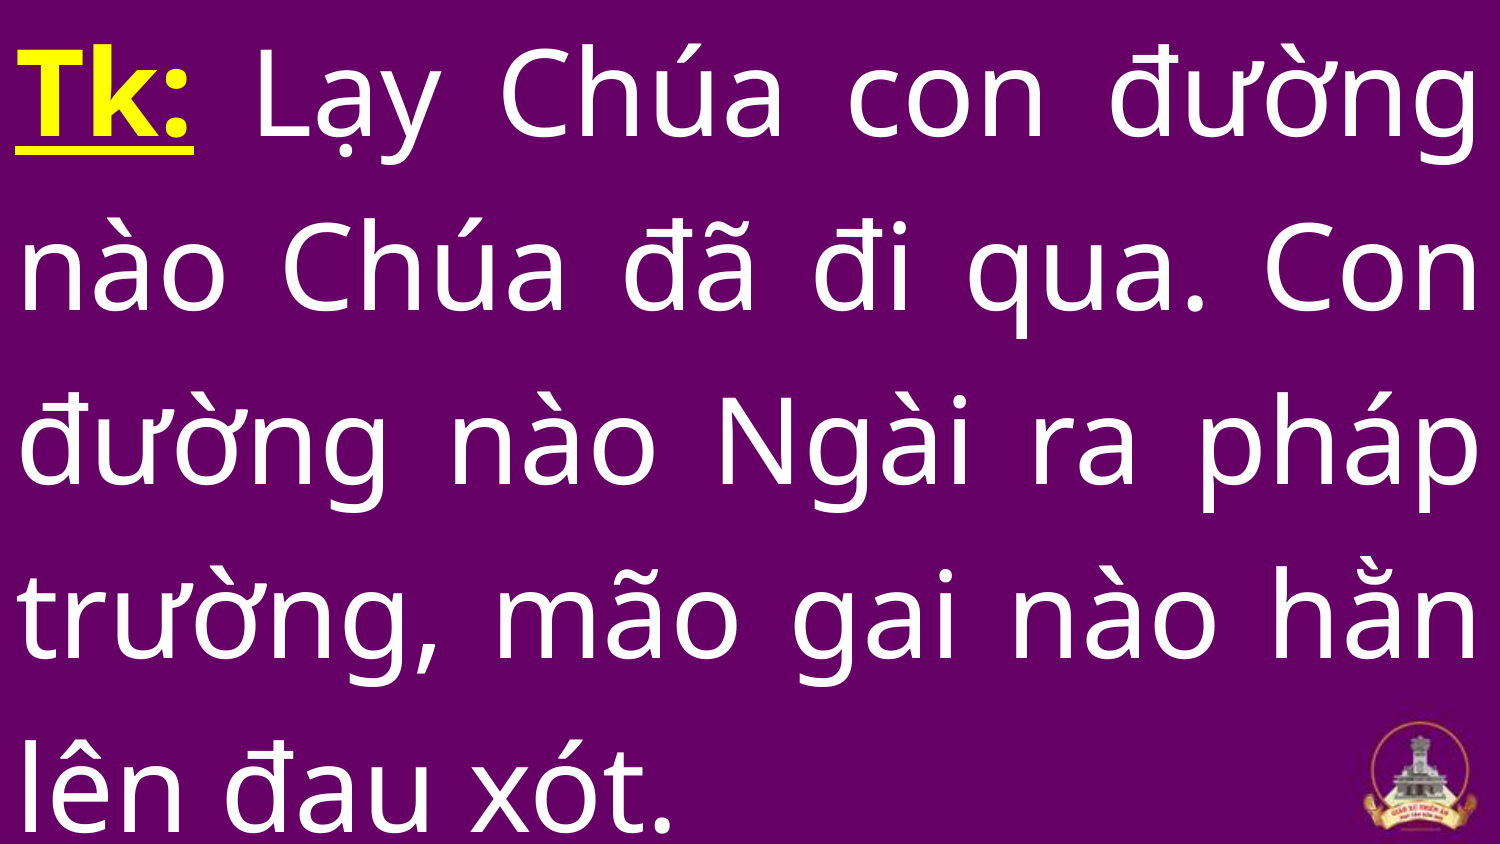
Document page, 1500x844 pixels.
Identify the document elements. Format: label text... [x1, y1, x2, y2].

title Tk: Lạy Chúa con đường nào Chúa đã đi qua. Con đường nào Ngài ra pháp trường, mão gai nào hằn lên đau xót. [0, 0, 1500, 844]
